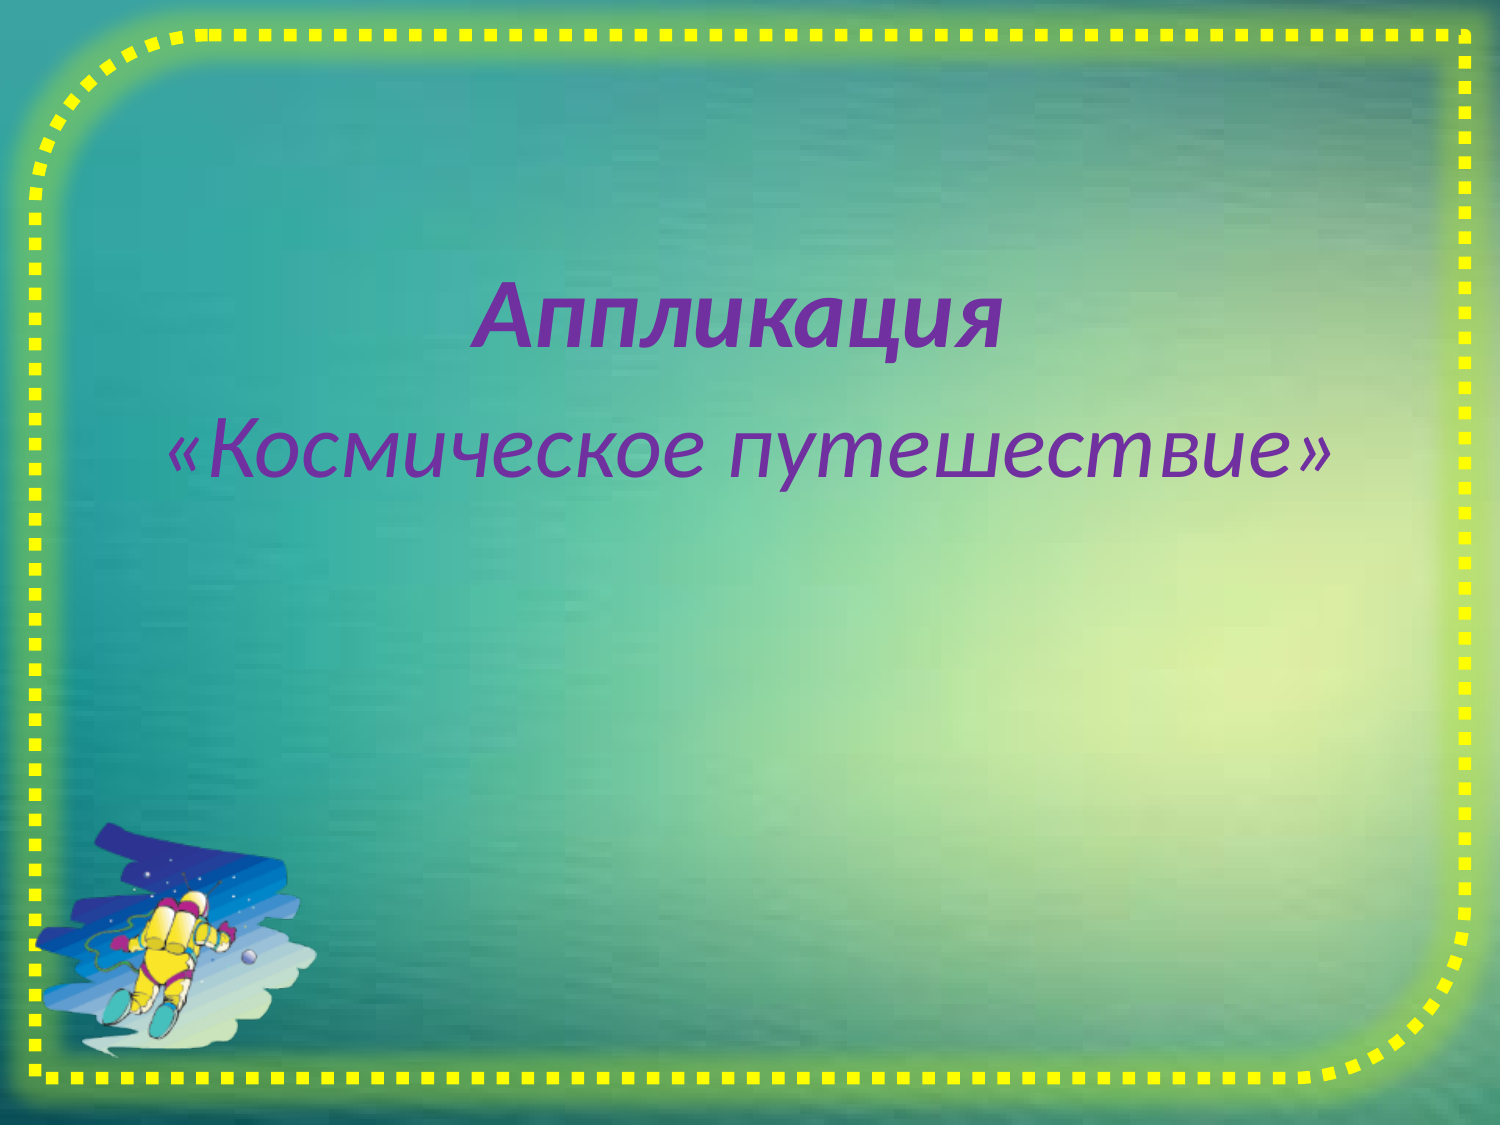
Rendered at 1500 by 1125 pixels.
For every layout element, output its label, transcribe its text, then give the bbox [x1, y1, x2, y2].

picture [0, 0, 1500, 1125]
list Аппликация «Космическое путешествие» [74, 46, 1426, 1006]
